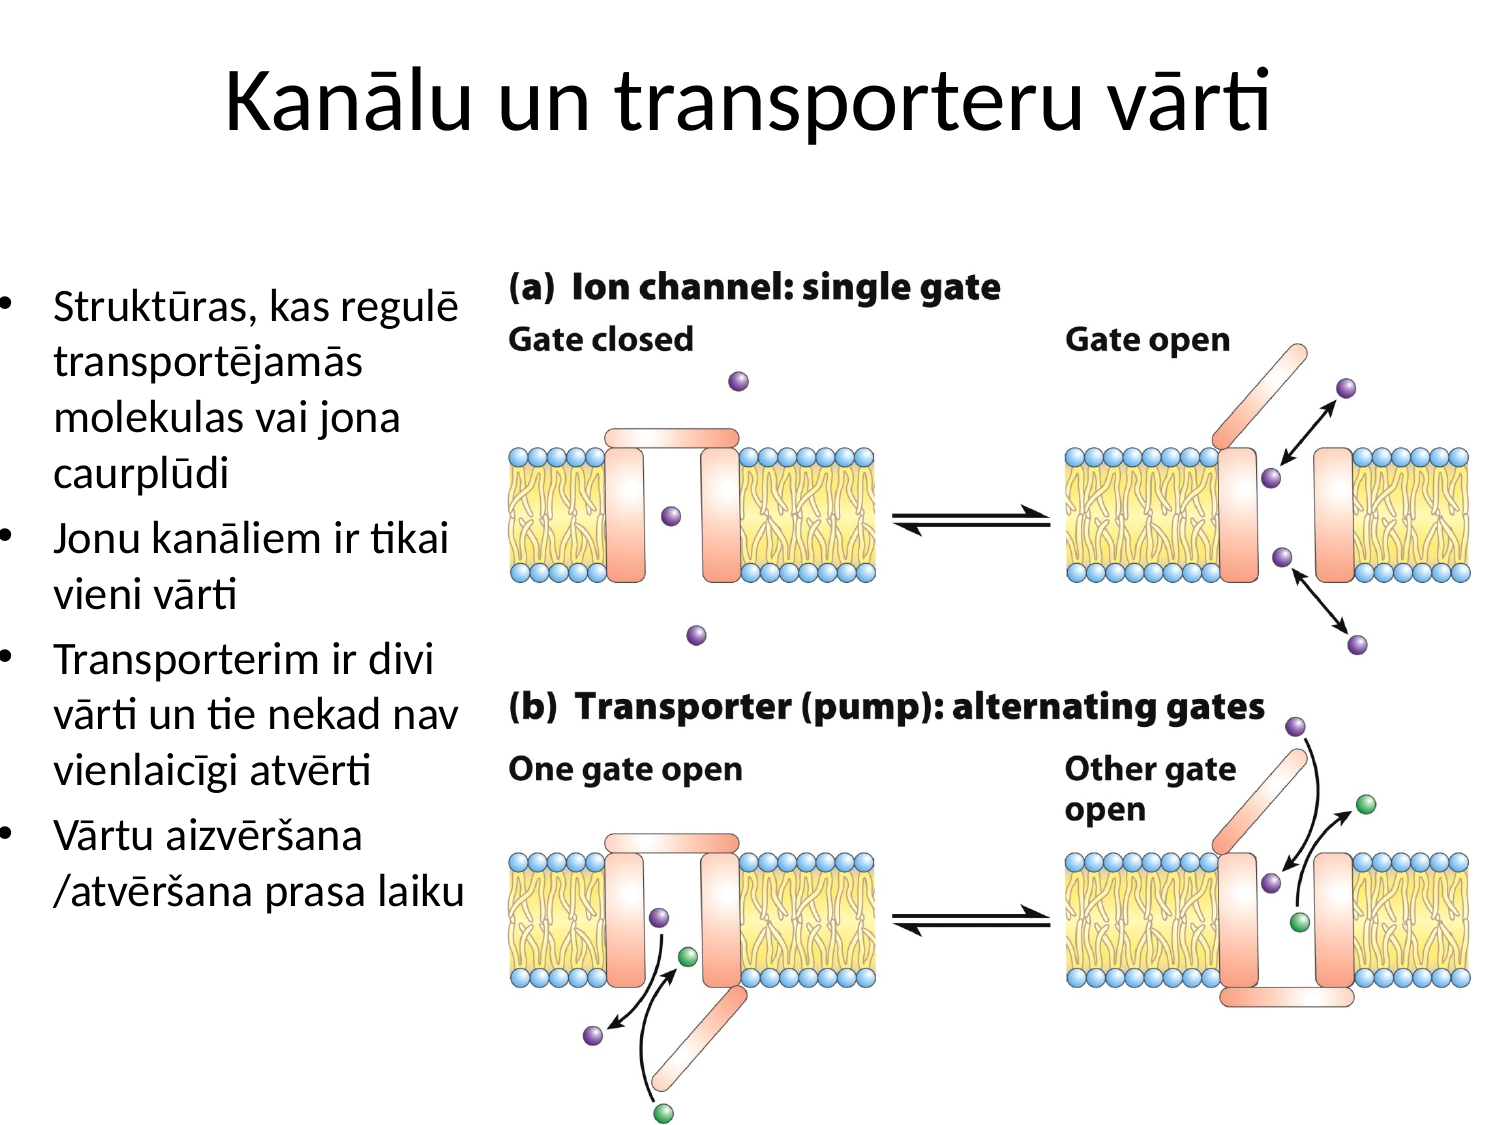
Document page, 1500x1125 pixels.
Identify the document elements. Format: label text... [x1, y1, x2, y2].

title Kanālu un transporteru vārti [75, 0, 1425, 188]
picture [489, 253, 1483, 1125]
list Struktūras, kas regulē transportējamās molekulas vai jona caurplūdi Jonu kanāliem ir tikai vieni vārti Transporterim ir divi vārti un tie nekad nav vienlaicīgi atvērti Vārtu aizvēršana /atvēršana prasa laiku [0, 267, 484, 1010]
